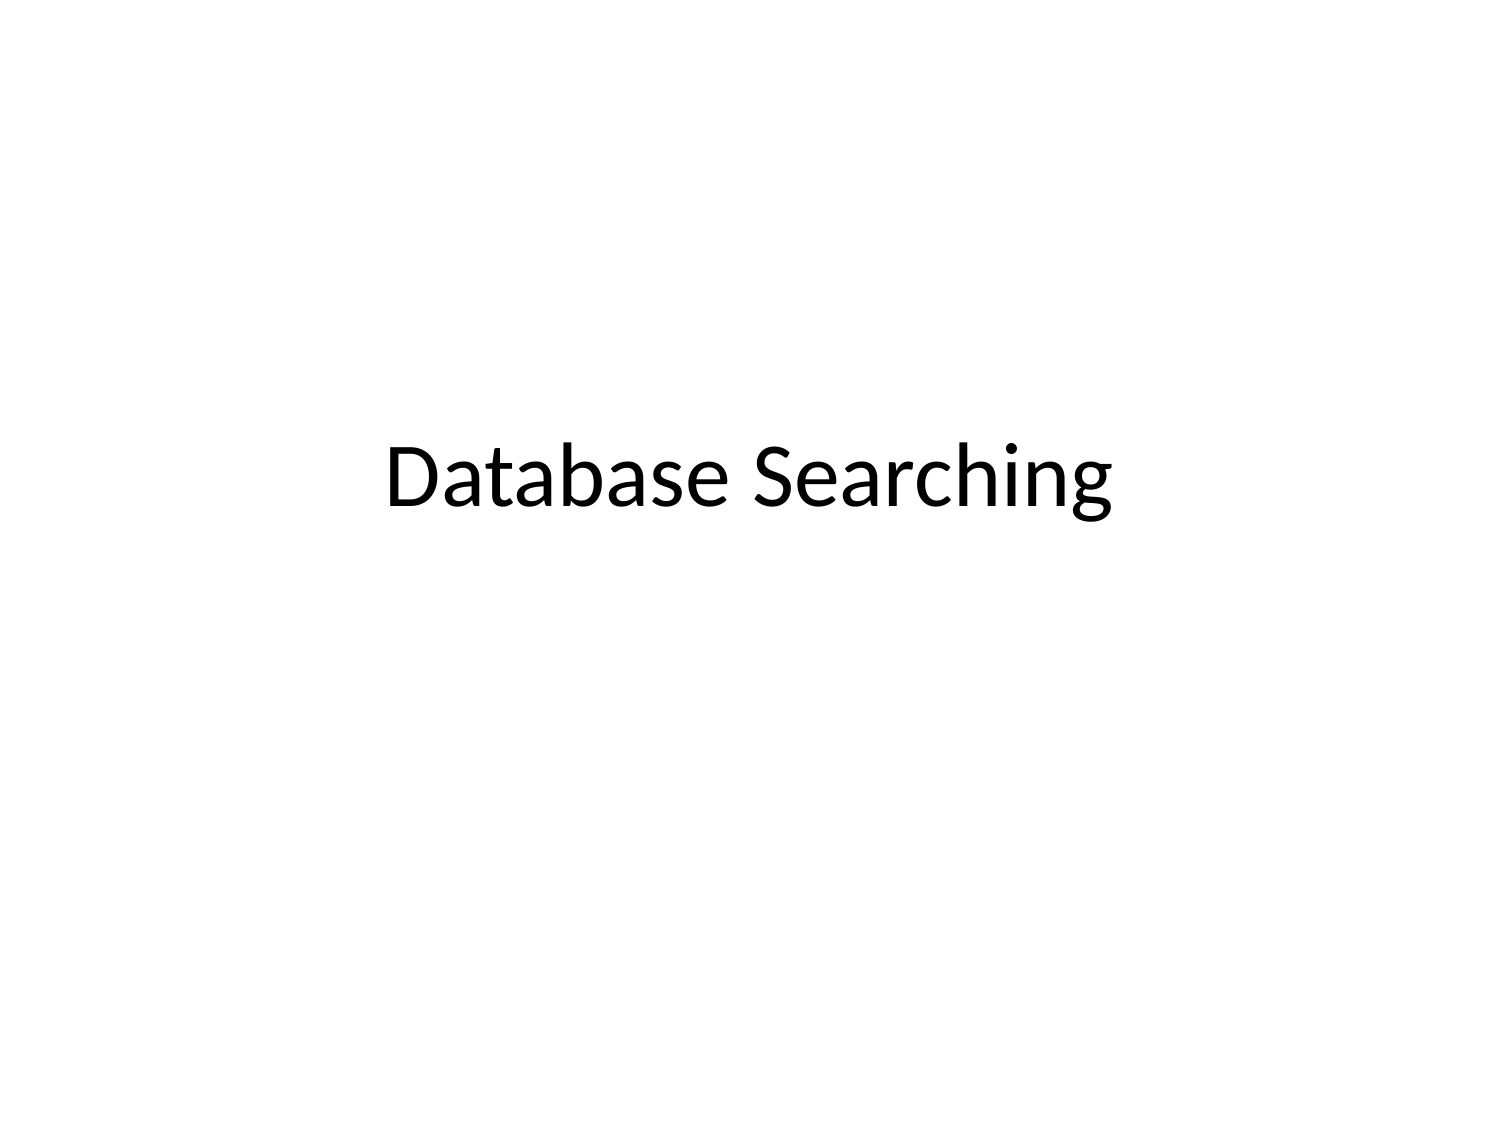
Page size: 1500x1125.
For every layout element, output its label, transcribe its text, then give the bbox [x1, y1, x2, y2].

title Database Searching [112, 349, 1388, 591]
